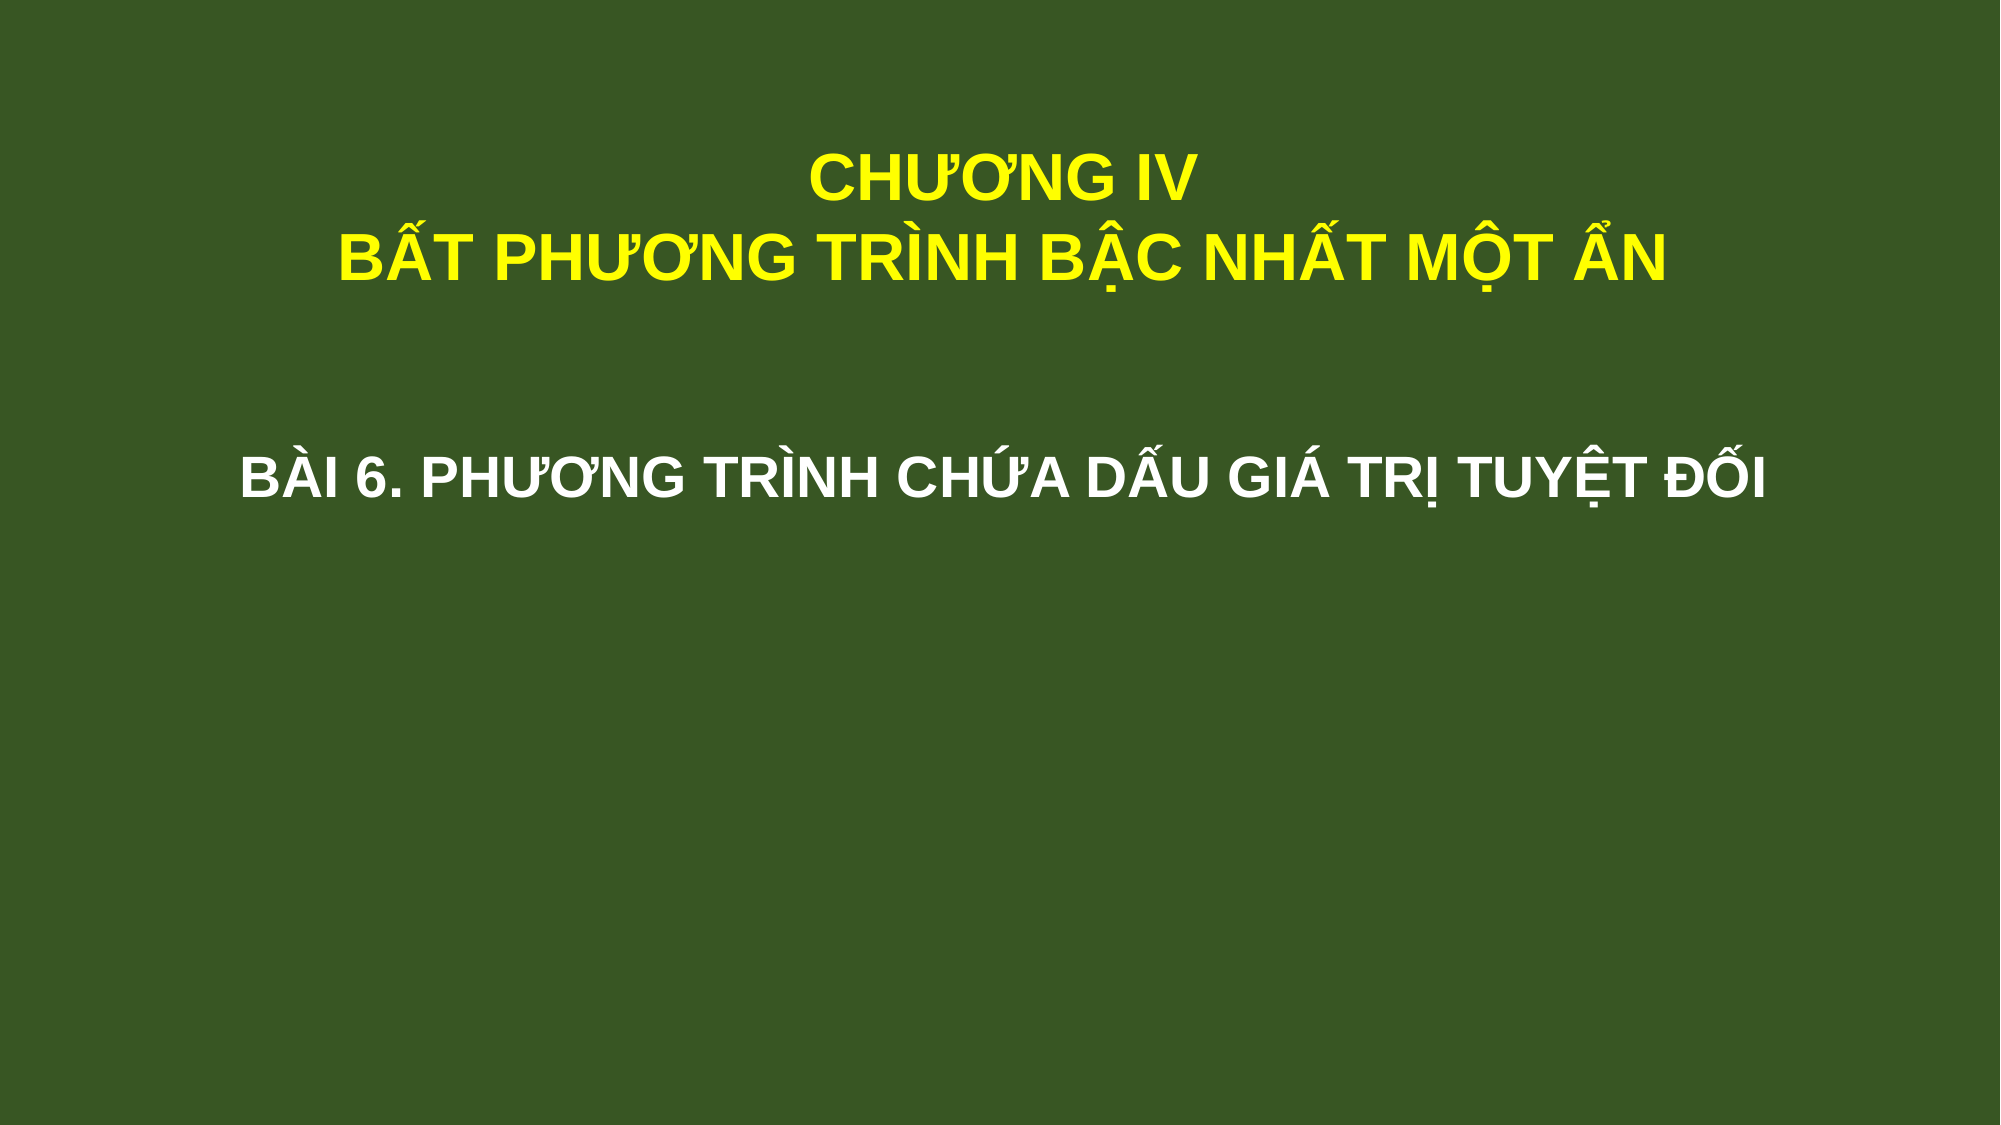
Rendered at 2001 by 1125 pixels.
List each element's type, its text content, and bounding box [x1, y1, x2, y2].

text_box CHƯƠNG IV BẤT PHƯƠNG TRÌNH BẬC NHẤT MỘT ẨN [205, 126, 1803, 302]
text_box BÀI 6. PHƯƠNG TRÌNH CHỨA DẤU GIÁ TRỊ TUYỆT ĐỐI [205, 396, 1803, 517]
